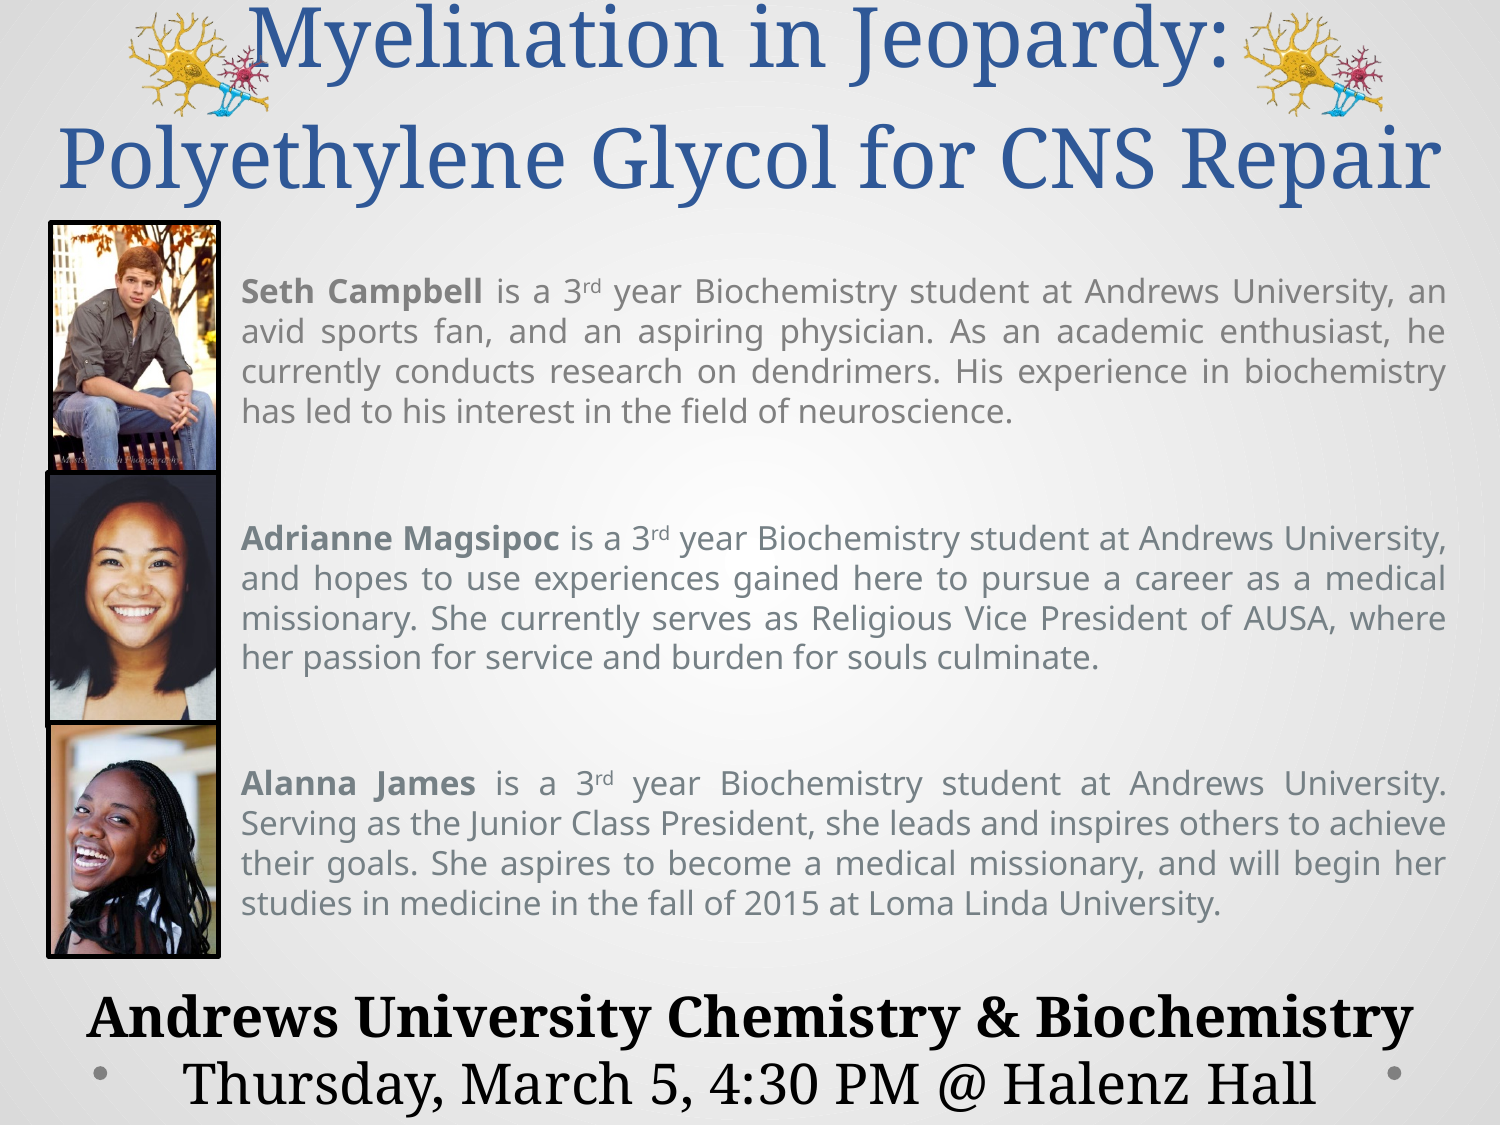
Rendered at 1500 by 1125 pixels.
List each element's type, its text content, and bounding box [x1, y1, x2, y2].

list Seth Campbell is a 3rd year Biochemistry student at Andrews University, an avid sports fan, and an aspiring physician. As an academic enthusiast, he currently conducts research on dendrimers. His experience in biochemistry has led to his interest in the field of neuroscience. [226, 262, 1464, 438]
picture [52, 224, 217, 471]
picture [1225, 0, 1401, 130]
text_box Alanna James is a 3rd year Biochemistry student at Andrews University. Serving as the Junior Class President, she leads and inspires others to achieve their goals. She aspires to become a medical missionary, and will begin her studies in medicine in the fall of 2015 at Loma Linda University. [226, 755, 1464, 930]
picture [111, 0, 286, 130]
title Myelination in Jeopardy: Polyethylene Glycol for CNS Repair [0, 0, 1500, 213]
text_box Adrianne Magsipoc is a 3rd year Biochemistry student at Andrews University, and hopes to use experiences gained here to pursue a career as a medical missionary. She currently serves as Religious Vice President of AUSA, where her passion for service and burden for souls culminate. [226, 509, 1464, 684]
text_box Andrews University Chemistry & Biochemistry Thursday, March 5, 4:30 PM @ Halenz Hall Amphitheatre [0, 973, 1500, 1125]
picture [49, 474, 217, 955]
